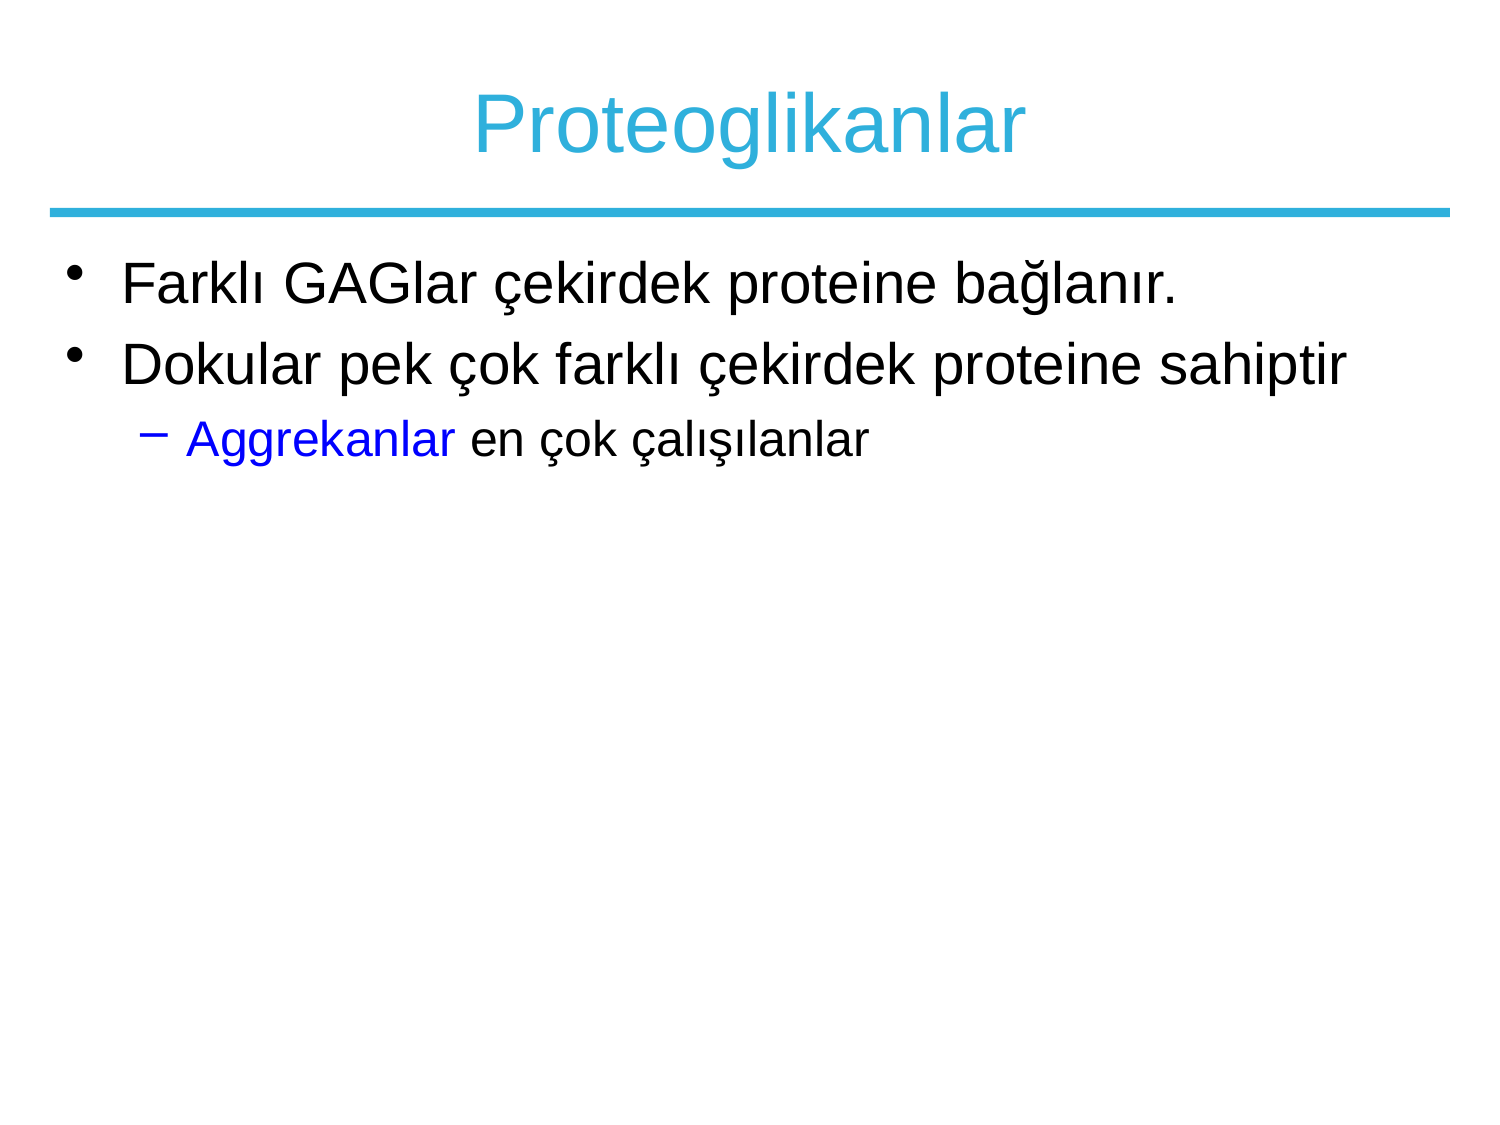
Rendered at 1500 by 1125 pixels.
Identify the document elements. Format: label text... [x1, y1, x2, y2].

list Farklı GAGlar çekirdek proteine bağlanır. Dokular pek çok farklı çekirdek proteine sahiptir Aggrekanlar en çok çalışılanlar [49, 237, 1476, 788]
title Proteoglikanlar [112, 24, 1388, 212]
